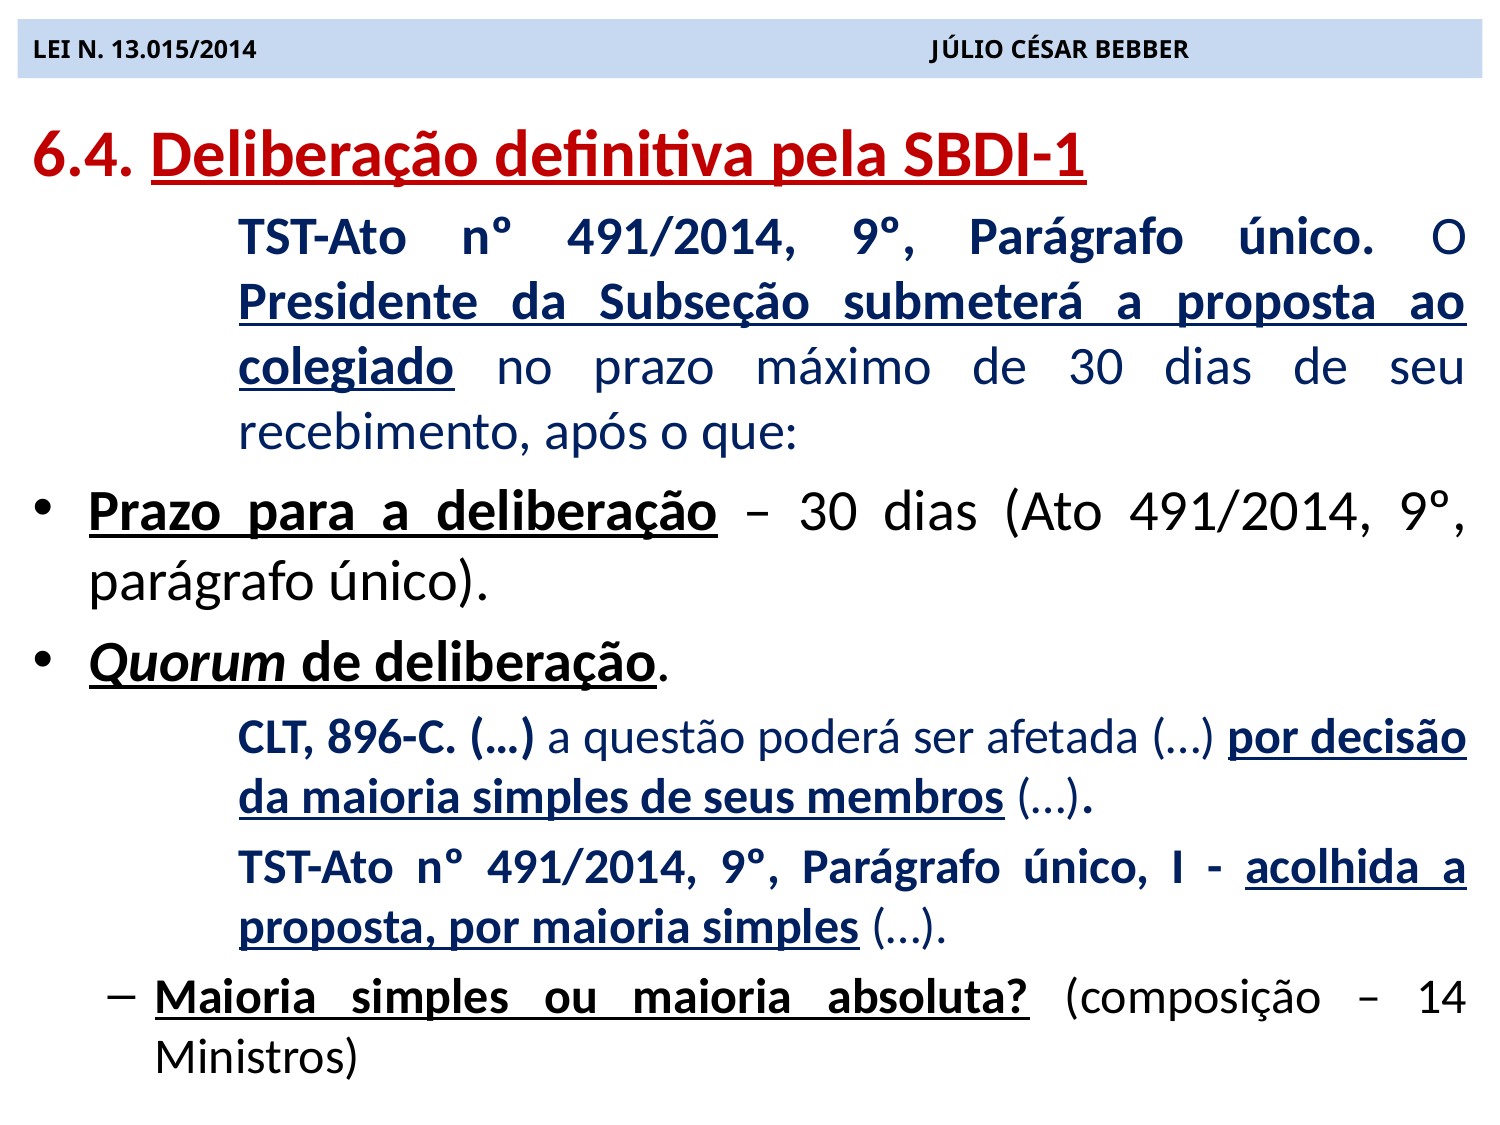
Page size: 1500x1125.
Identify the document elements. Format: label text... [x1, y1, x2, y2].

title LEI N. 13.015/2014 JÚLIO CÉSAR BEBBER [17, 19, 1483, 79]
list 6.4. Deliberação definitiva pela SBDI-1 TST-Ato nº 491/2014, 9º, Parágrafo único. O Presidente da Subseção submeterá a proposta ao colegiado no prazo máximo de 30 dias de seu recebimento, após o que: Prazo para a deliberação – 30 dias (Ato 491/2014, 9º, parágrafo único). Quorum de deliberação. CLT, 896-C. (…) a questão poderá ser afetada (…) por decisão da maioria simples de seus membros (…). TST-Ato nº 491/2014, 9º, Parágrafo único, I - acolhida a proposta, por maioria simples (…). Maioria simples ou maioria absoluta? (composição – 14 Ministros) [17, 101, 1483, 1094]
